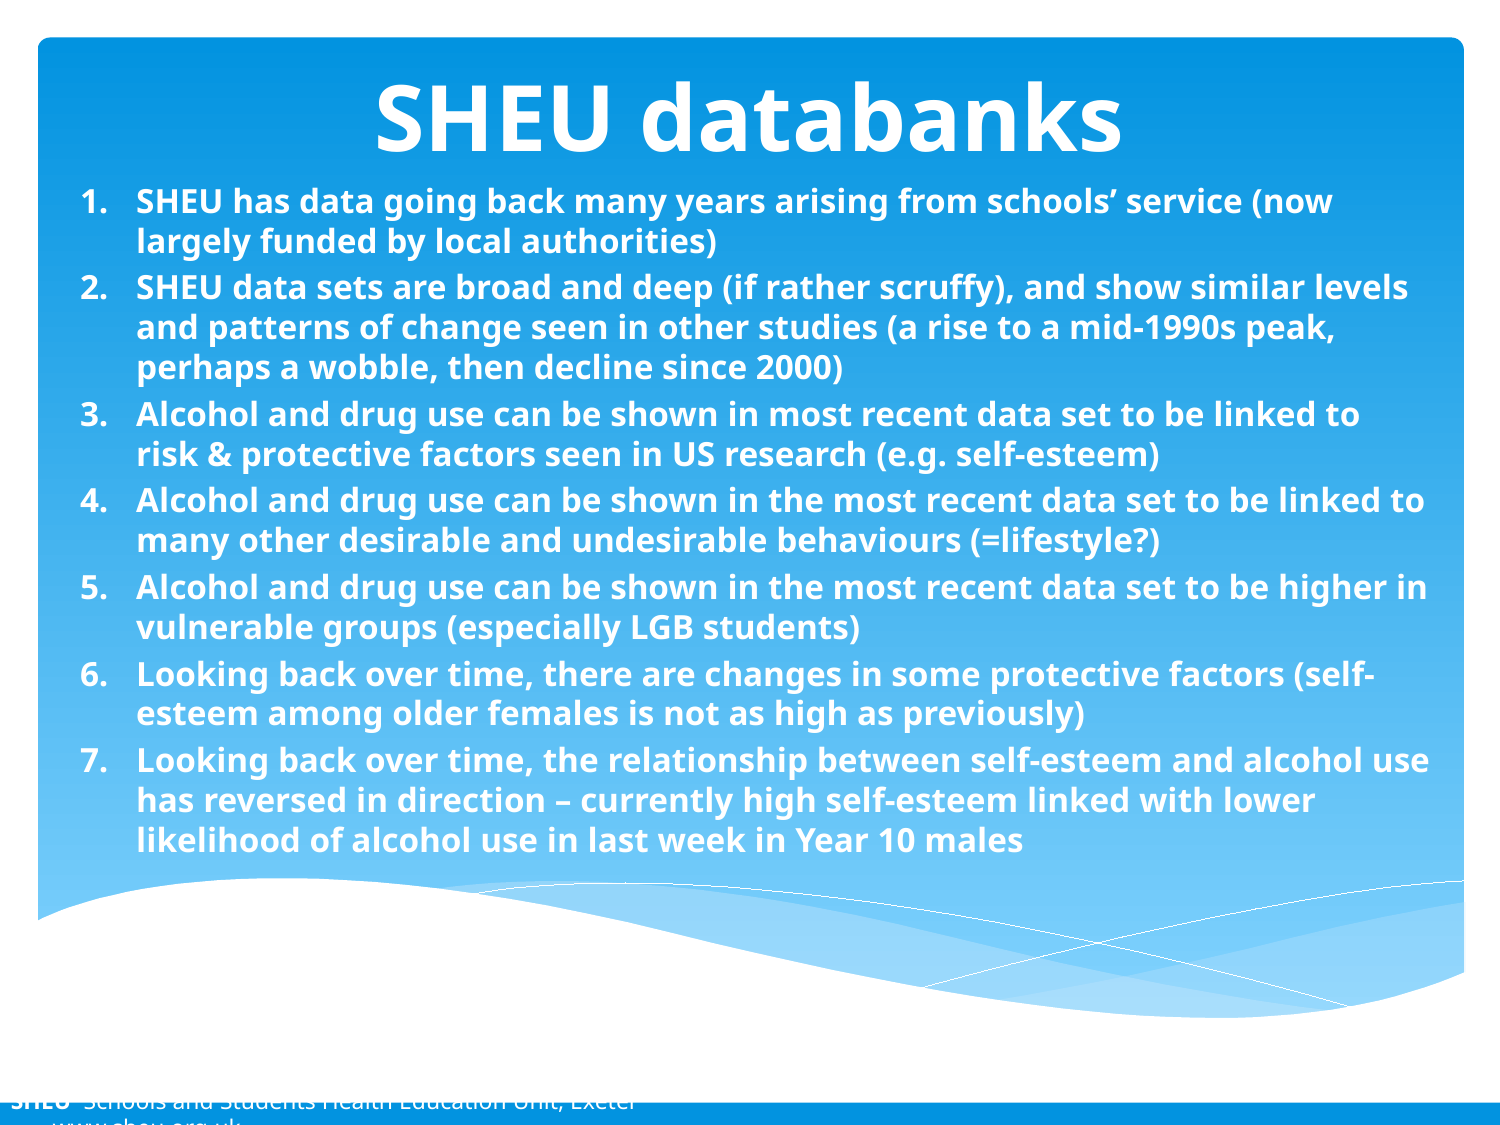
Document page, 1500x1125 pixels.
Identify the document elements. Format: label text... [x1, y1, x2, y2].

title SHEU databanks [112, 42, 1388, 172]
subtitle SHEU has data going back many years arising from schools’ service (now largely funded by local authorities) SHEU data sets are broad and deep (if rather scruffy), and show similar levels and patterns of change seen in other studies (a rise to a mid-1990s peak, perhaps a wobble, then decline since 2000) Alcohol and drug use can be shown in most recent data set to be linked to risk & protective factors seen in US research (e.g. self-esteem) Alcohol and drug use can be shown in the most recent data set to be linked to many other desirable and undesirable behaviours (=lifestyle?) Alcohol and drug use can be shown in the most recent data set to be higher in vulnerable groups (especially LGB students) Looking back over time, there are changes in some protective factors (self-esteem among older females is not as high as previously) Looking back over time, the relationship between self-esteem and alcohol use has reversed in direction – currently high self-esteem linked with lower likelihood of alcohol use in last week in Year 10 males [64, 172, 1447, 858]
